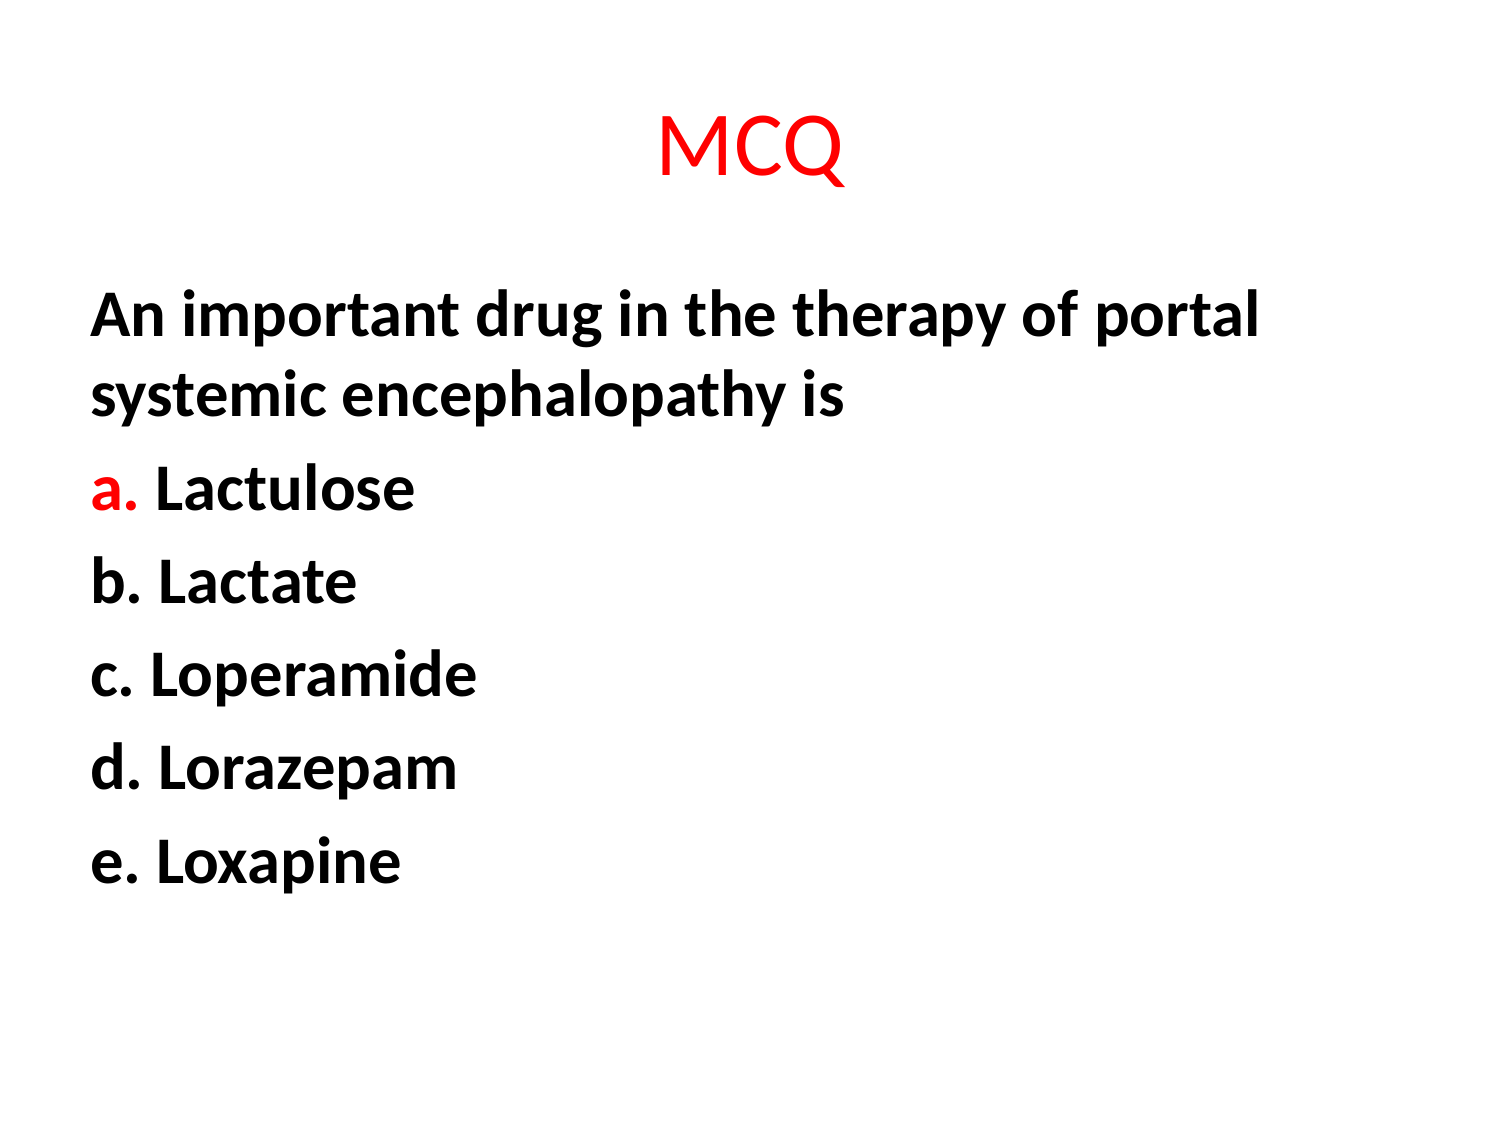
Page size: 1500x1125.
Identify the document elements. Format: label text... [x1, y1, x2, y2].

list An important drug in the therapy of portal systemic encephalopathy is a. Lactulose b. Lactate c. Loperamide d. Lorazepam e. Loxapine [75, 262, 1425, 1005]
title MCQ [75, 45, 1425, 233]
